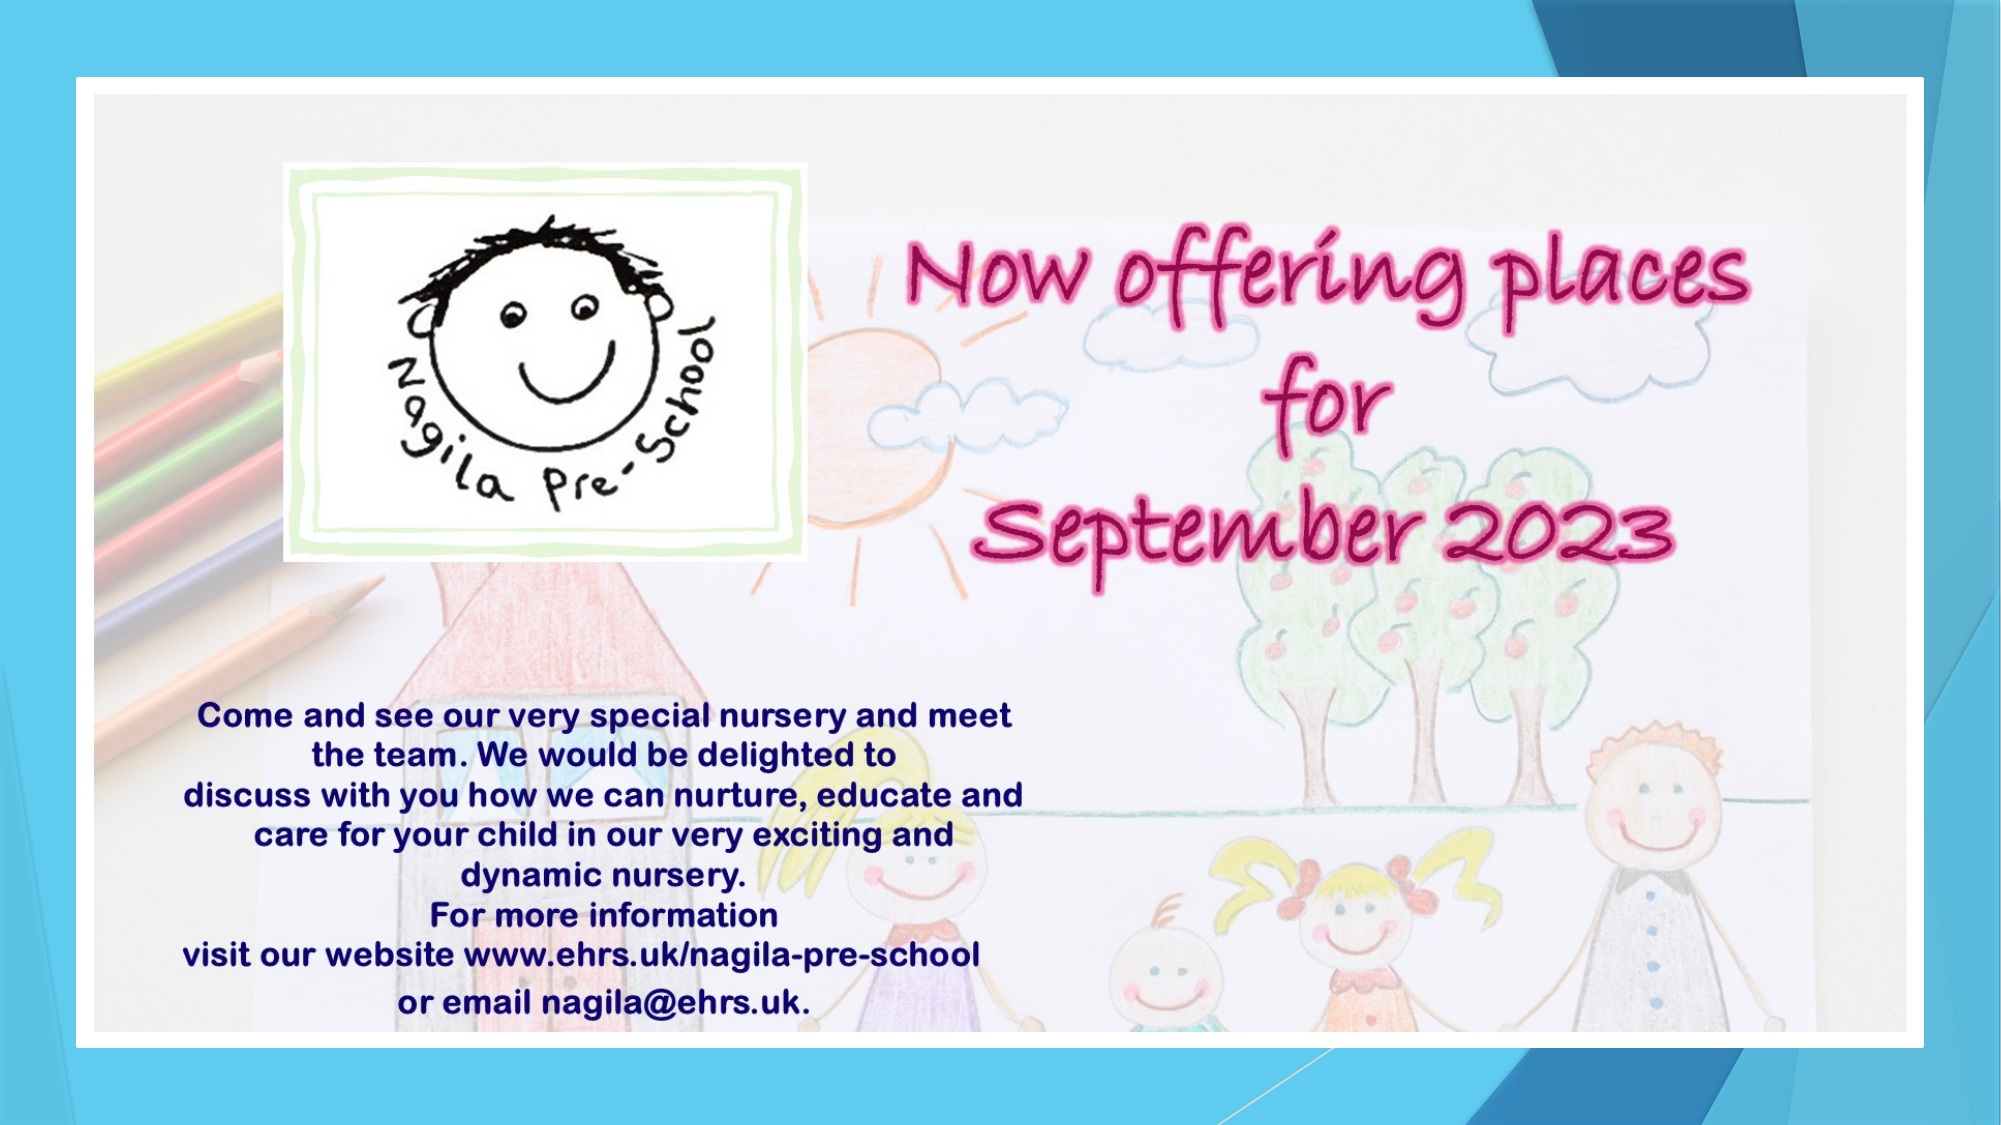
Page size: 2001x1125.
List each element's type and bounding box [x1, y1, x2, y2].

text_box [0, 0, 2000, 1125]
picture [92, 93, 1908, 1032]
